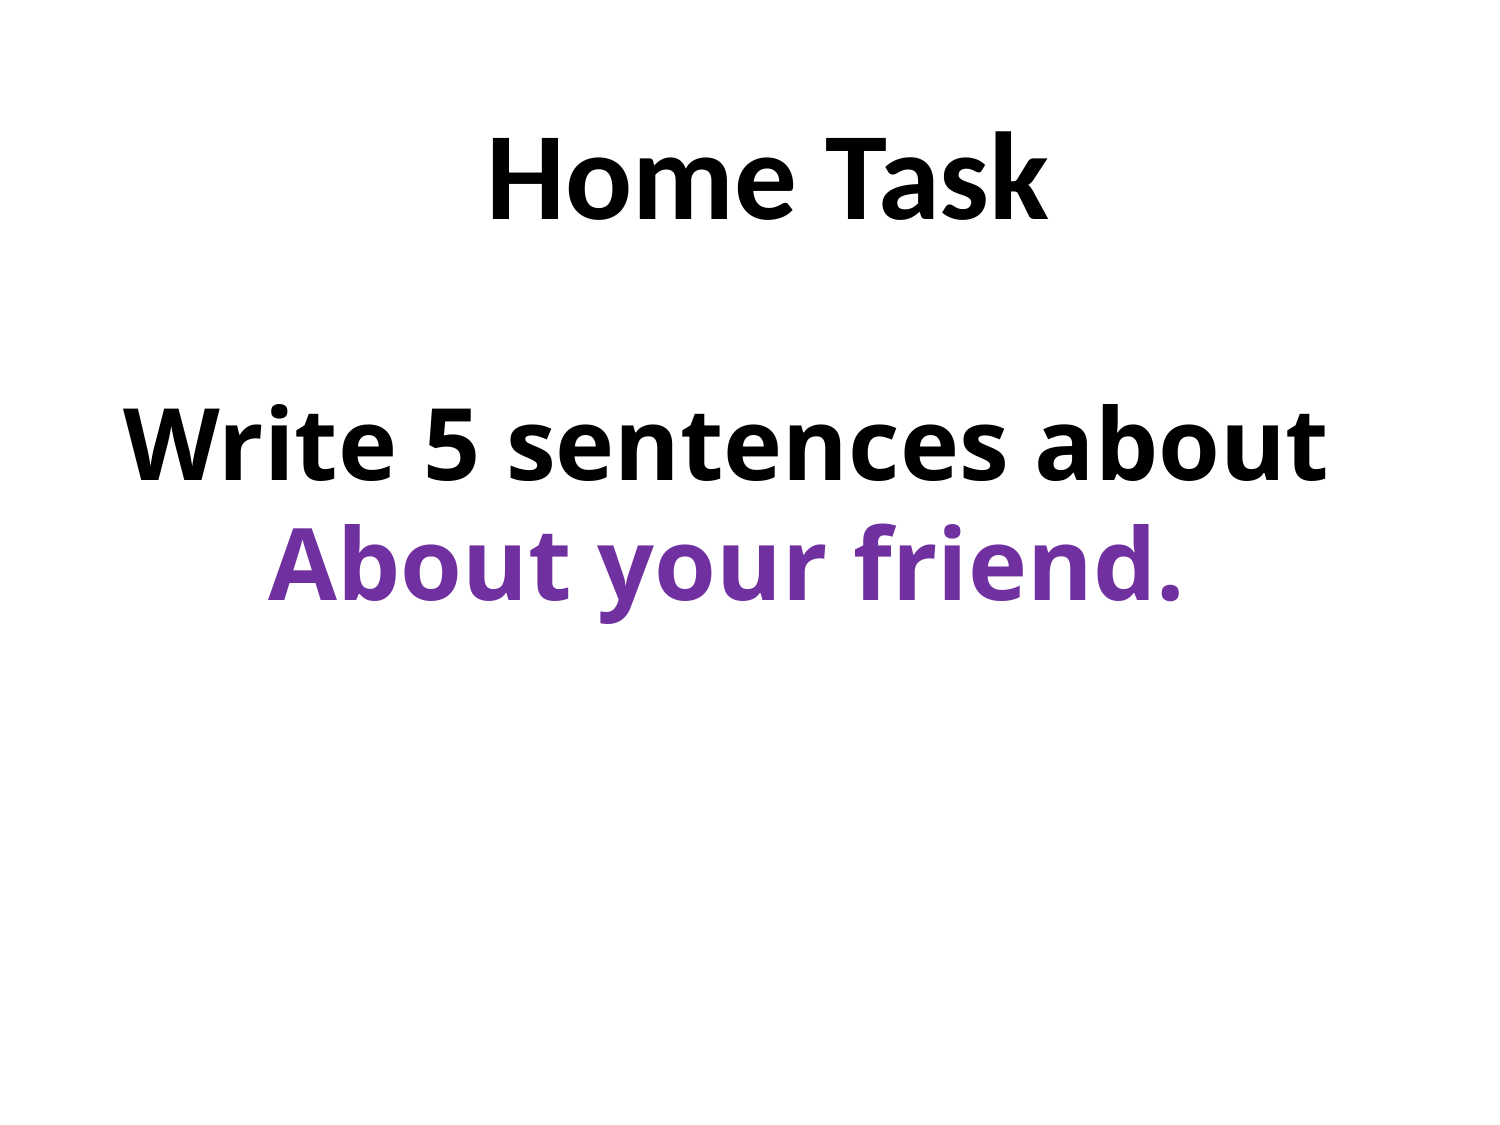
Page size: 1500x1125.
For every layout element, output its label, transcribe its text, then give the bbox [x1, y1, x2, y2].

text_box Home Task [324, 87, 1212, 253]
text_box Write 5 sentences about About your friend. [24, 373, 1430, 628]
